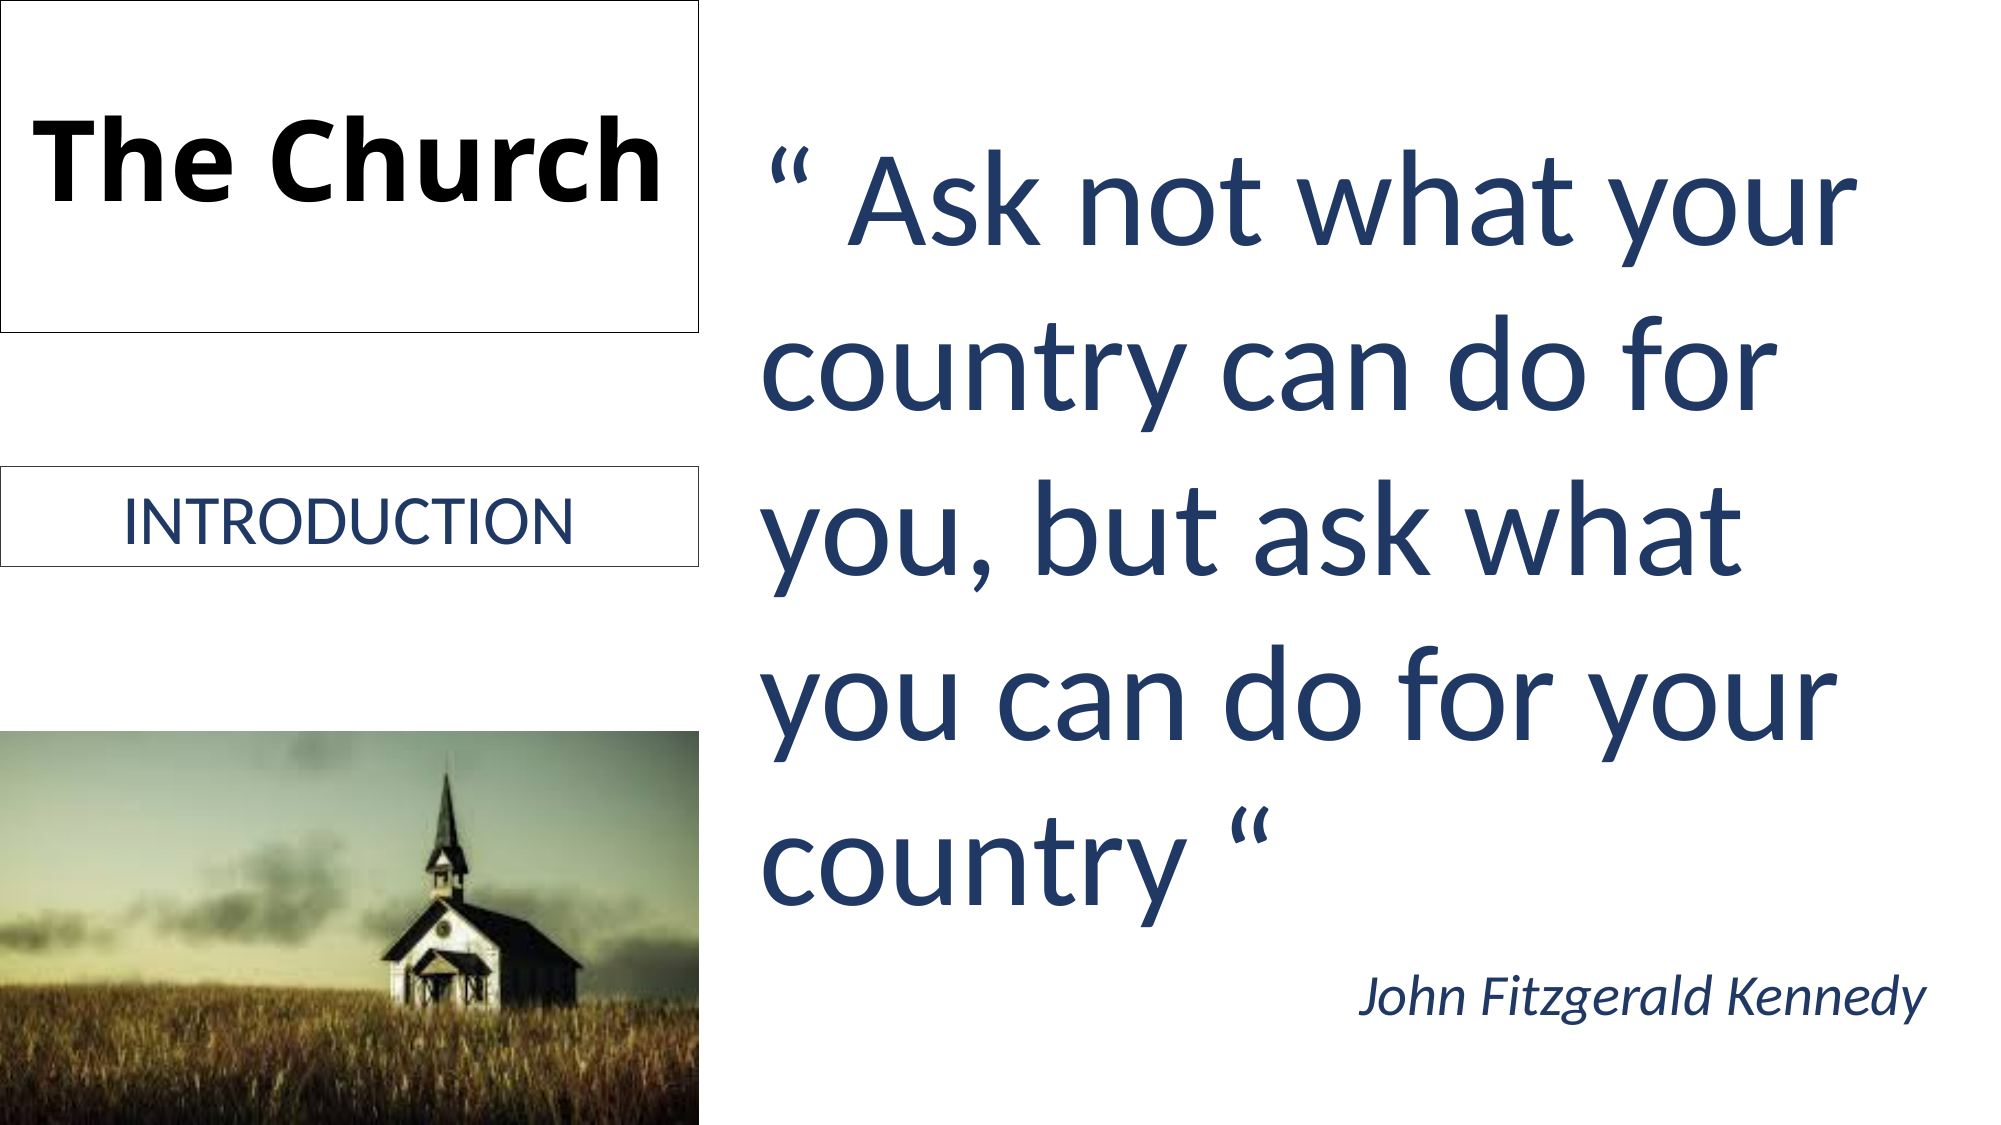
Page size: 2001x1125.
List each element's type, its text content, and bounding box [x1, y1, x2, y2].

text_box INTRODUCTION [0, 466, 699, 567]
picture [0, 731, 699, 1125]
text_box “ Ask not what your country can do for you, but ask what you can do for your country “ John Fitzgerald Kennedy [744, 100, 1985, 1040]
title The Church [0, 0, 699, 333]
